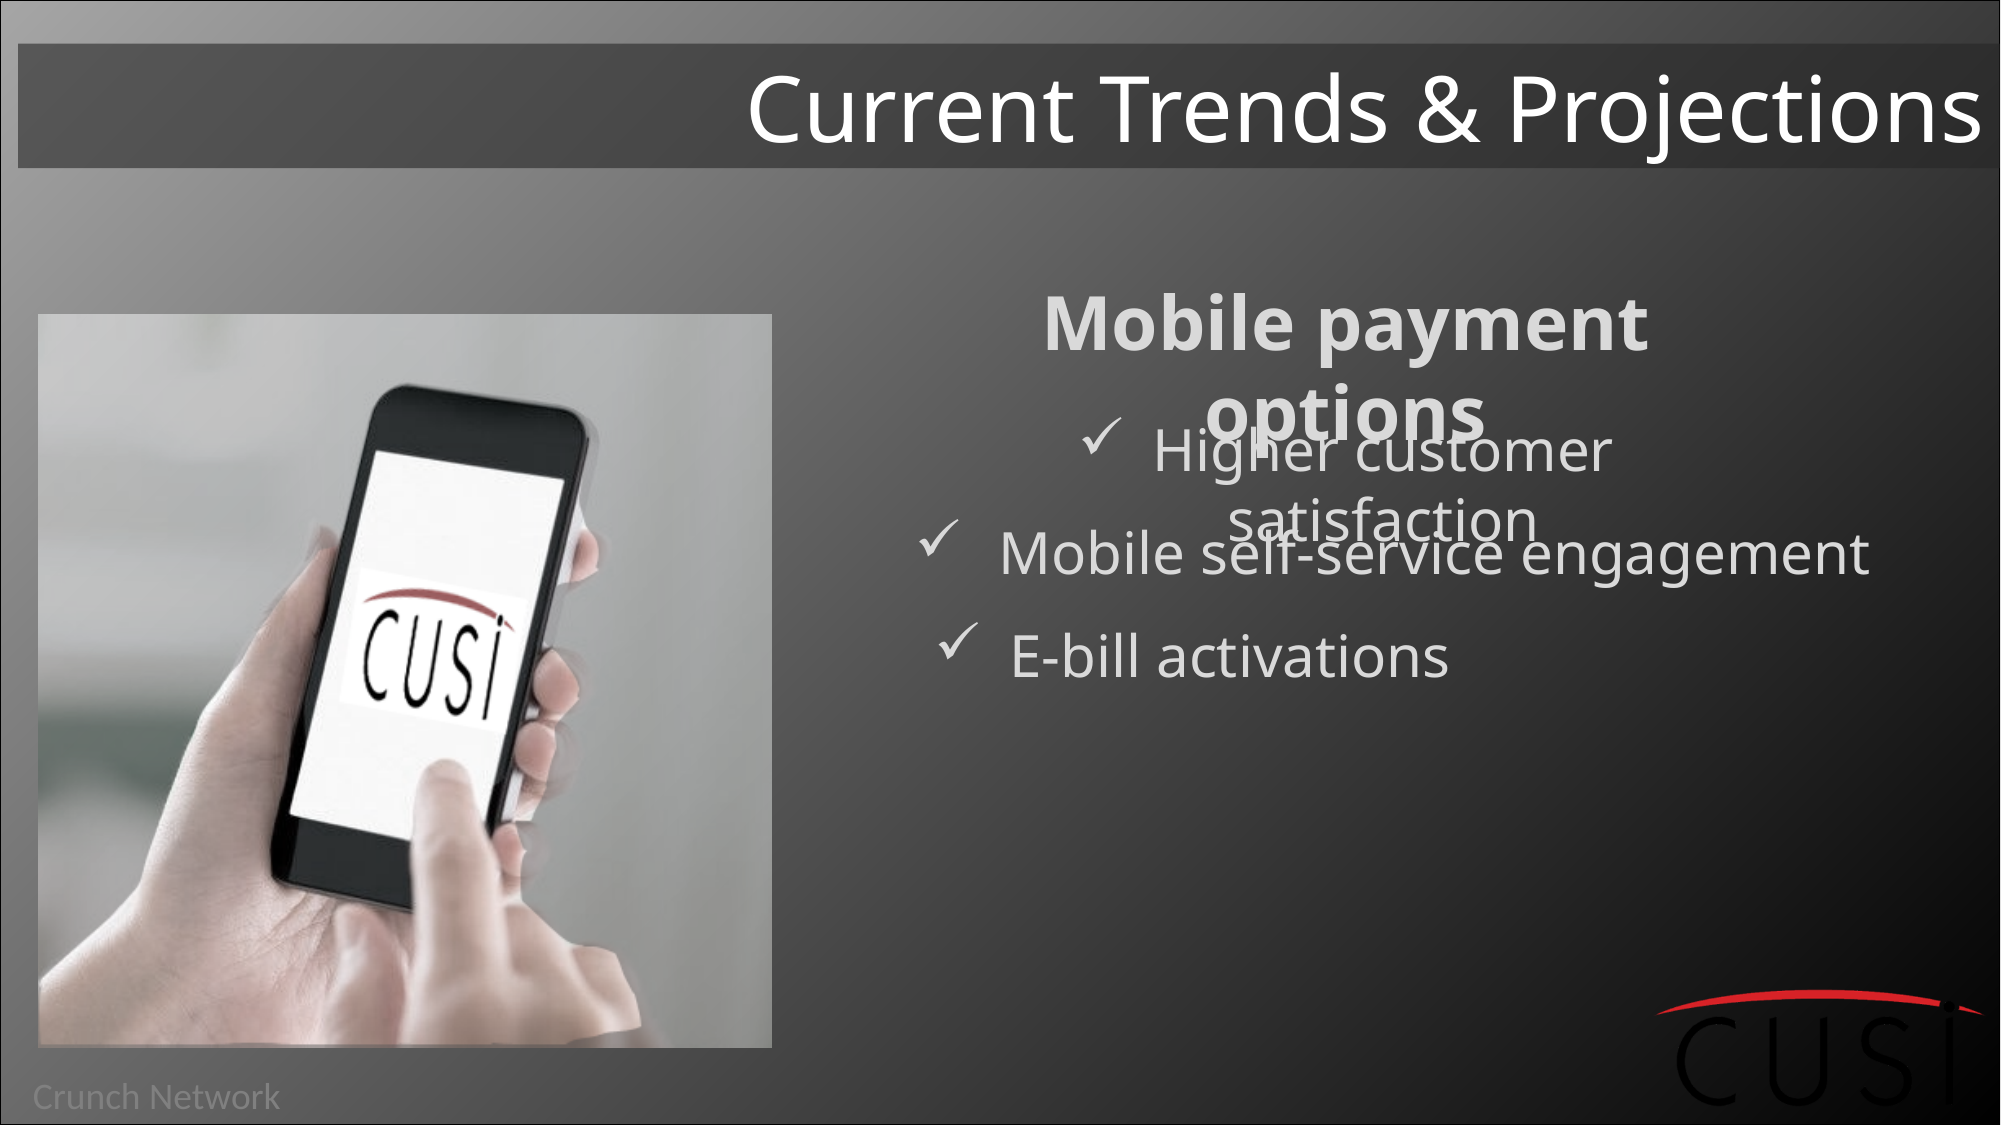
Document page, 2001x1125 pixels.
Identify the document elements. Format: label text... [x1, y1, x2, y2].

text_box Higher customer satisfaction [918, 406, 1773, 508]
text_box Mobile payment options [918, 267, 1773, 406]
picture [1639, 981, 2000, 1114]
text_box Mobile self-service engagement [864, 508, 1921, 594]
text_box [0, 0, 2000, 1125]
text_box Crunch Network [18, 1064, 350, 1125]
picture [38, 314, 772, 1048]
text_box E-bill activations [772, 611, 1545, 697]
text_box Current Trends & Projections [18, 43, 2000, 169]
